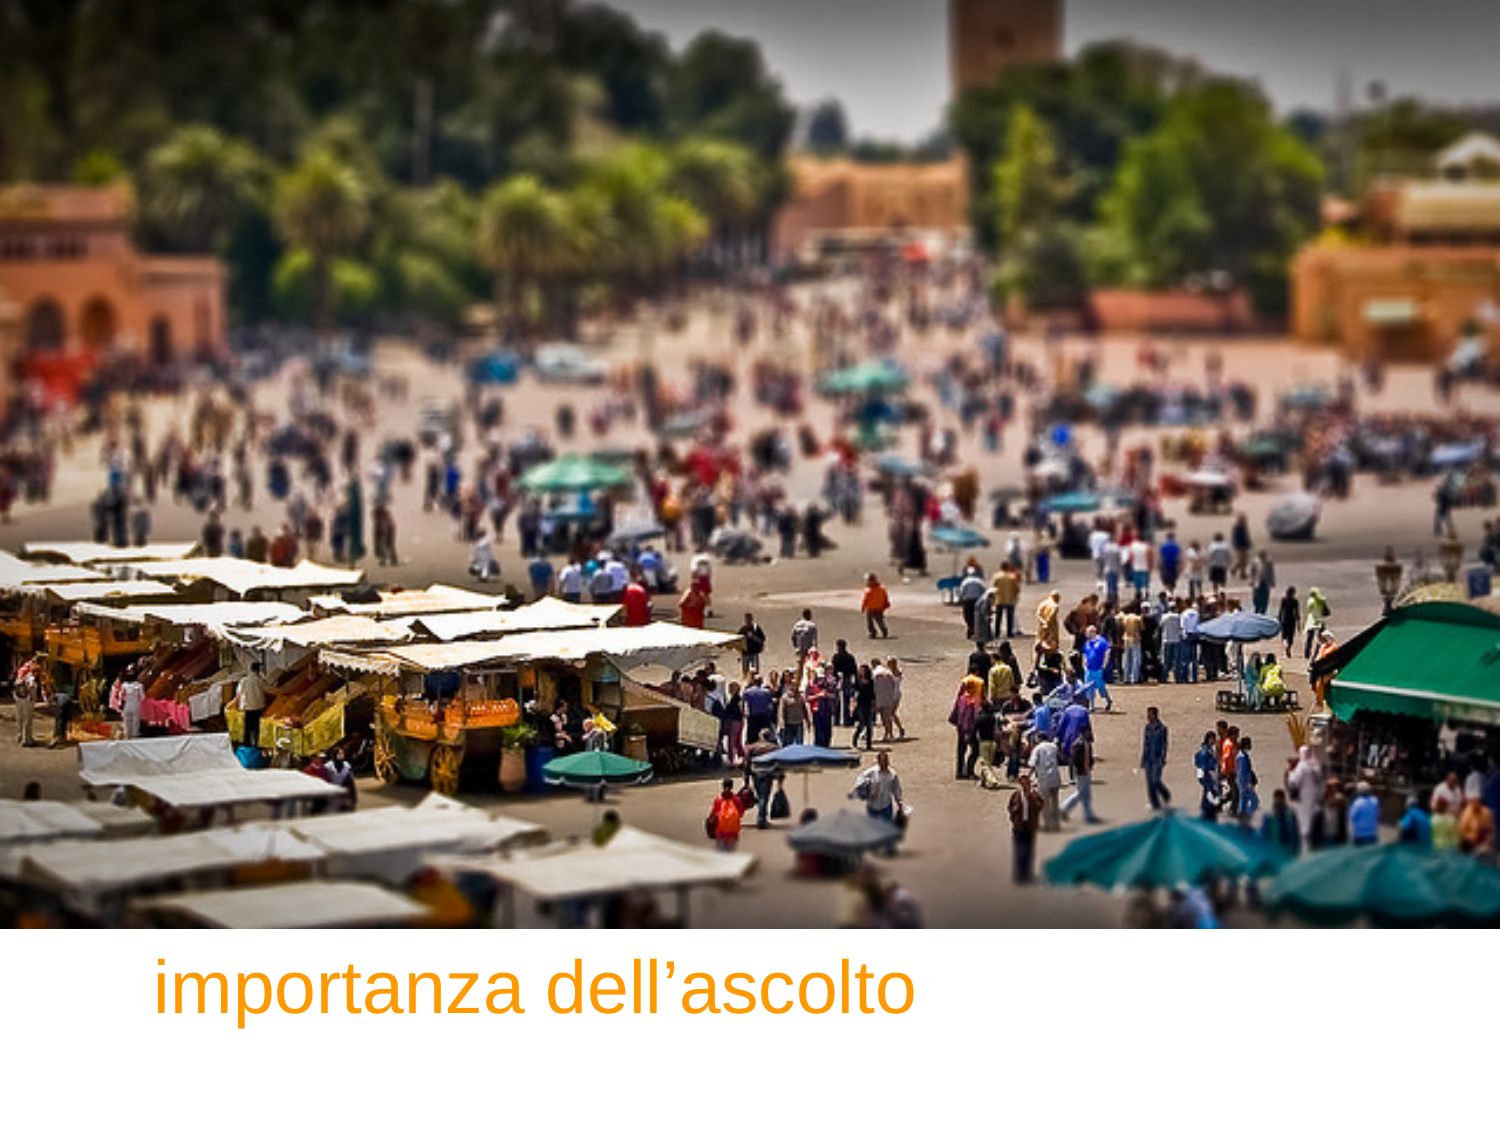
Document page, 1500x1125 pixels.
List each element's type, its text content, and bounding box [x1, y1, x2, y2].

text_box importanza dell’ascolto [139, 937, 933, 1036]
picture [0, 0, 1500, 929]
